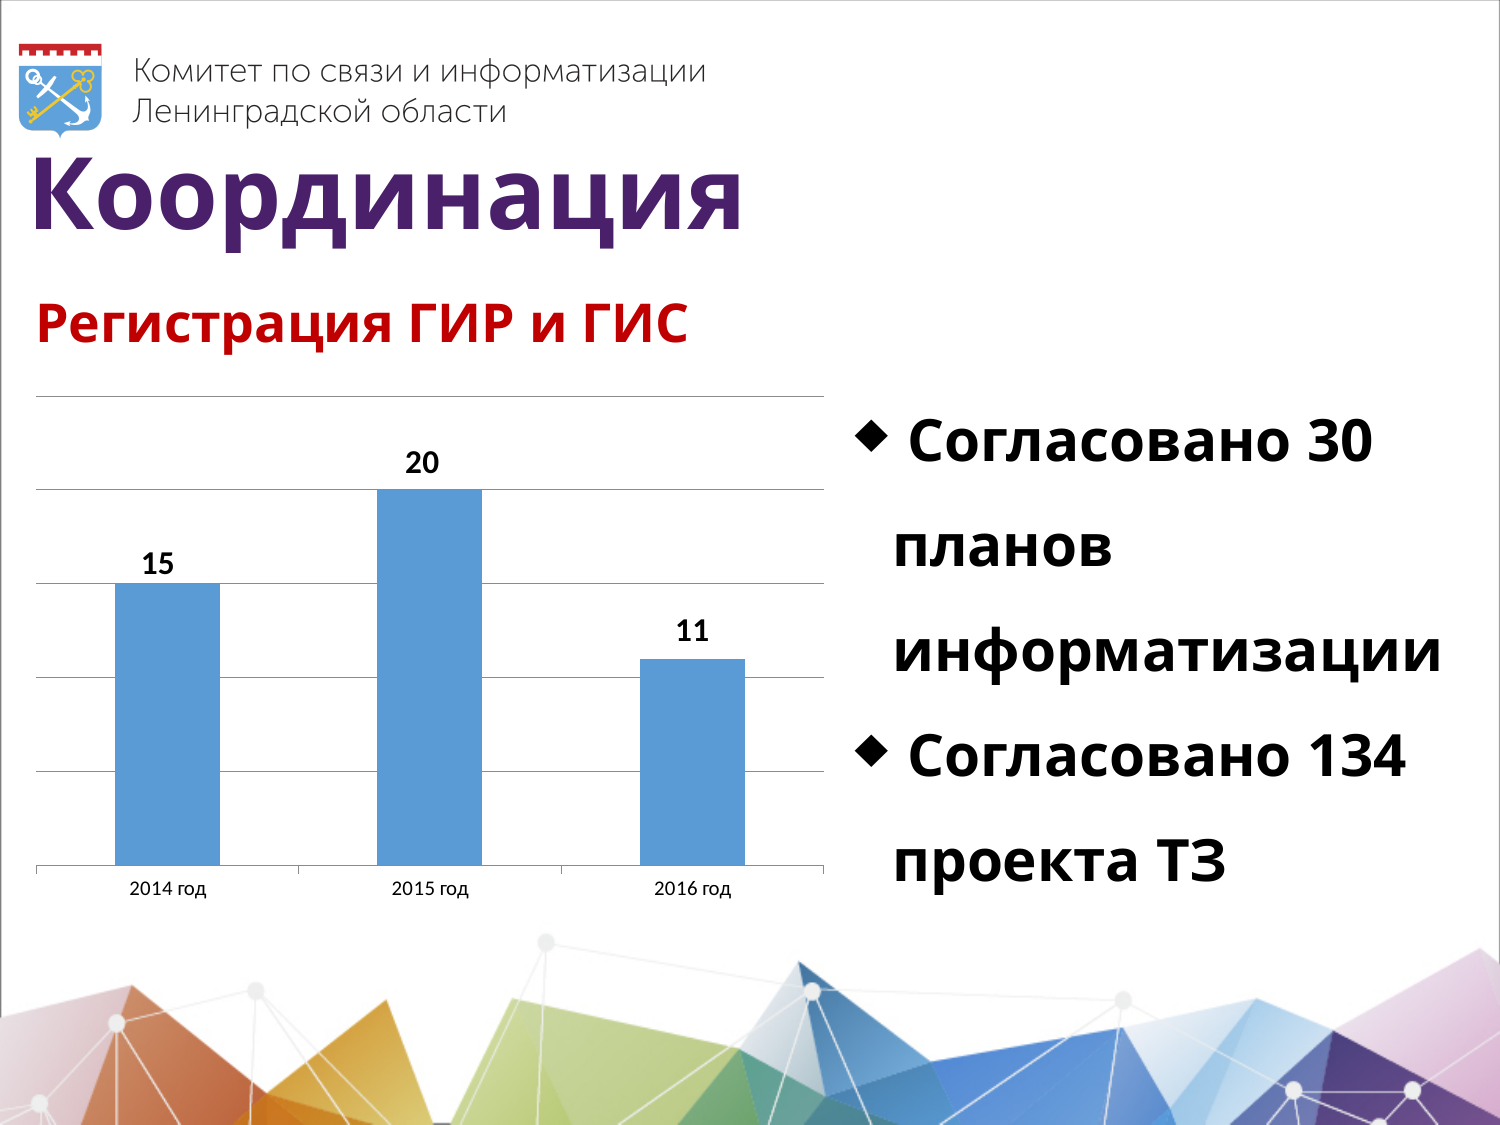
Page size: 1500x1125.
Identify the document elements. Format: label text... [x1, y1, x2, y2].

chart [19, 385, 840, 911]
text_box Регистрация ГИР и ГИС [19, 281, 840, 361]
picture [0, 0, 1500, 1125]
text_box Согласовано 30 планов информатизации Согласовано 134 проекта ТЗ [839, 361, 1500, 508]
title Координация [12, 143, 1239, 263]
